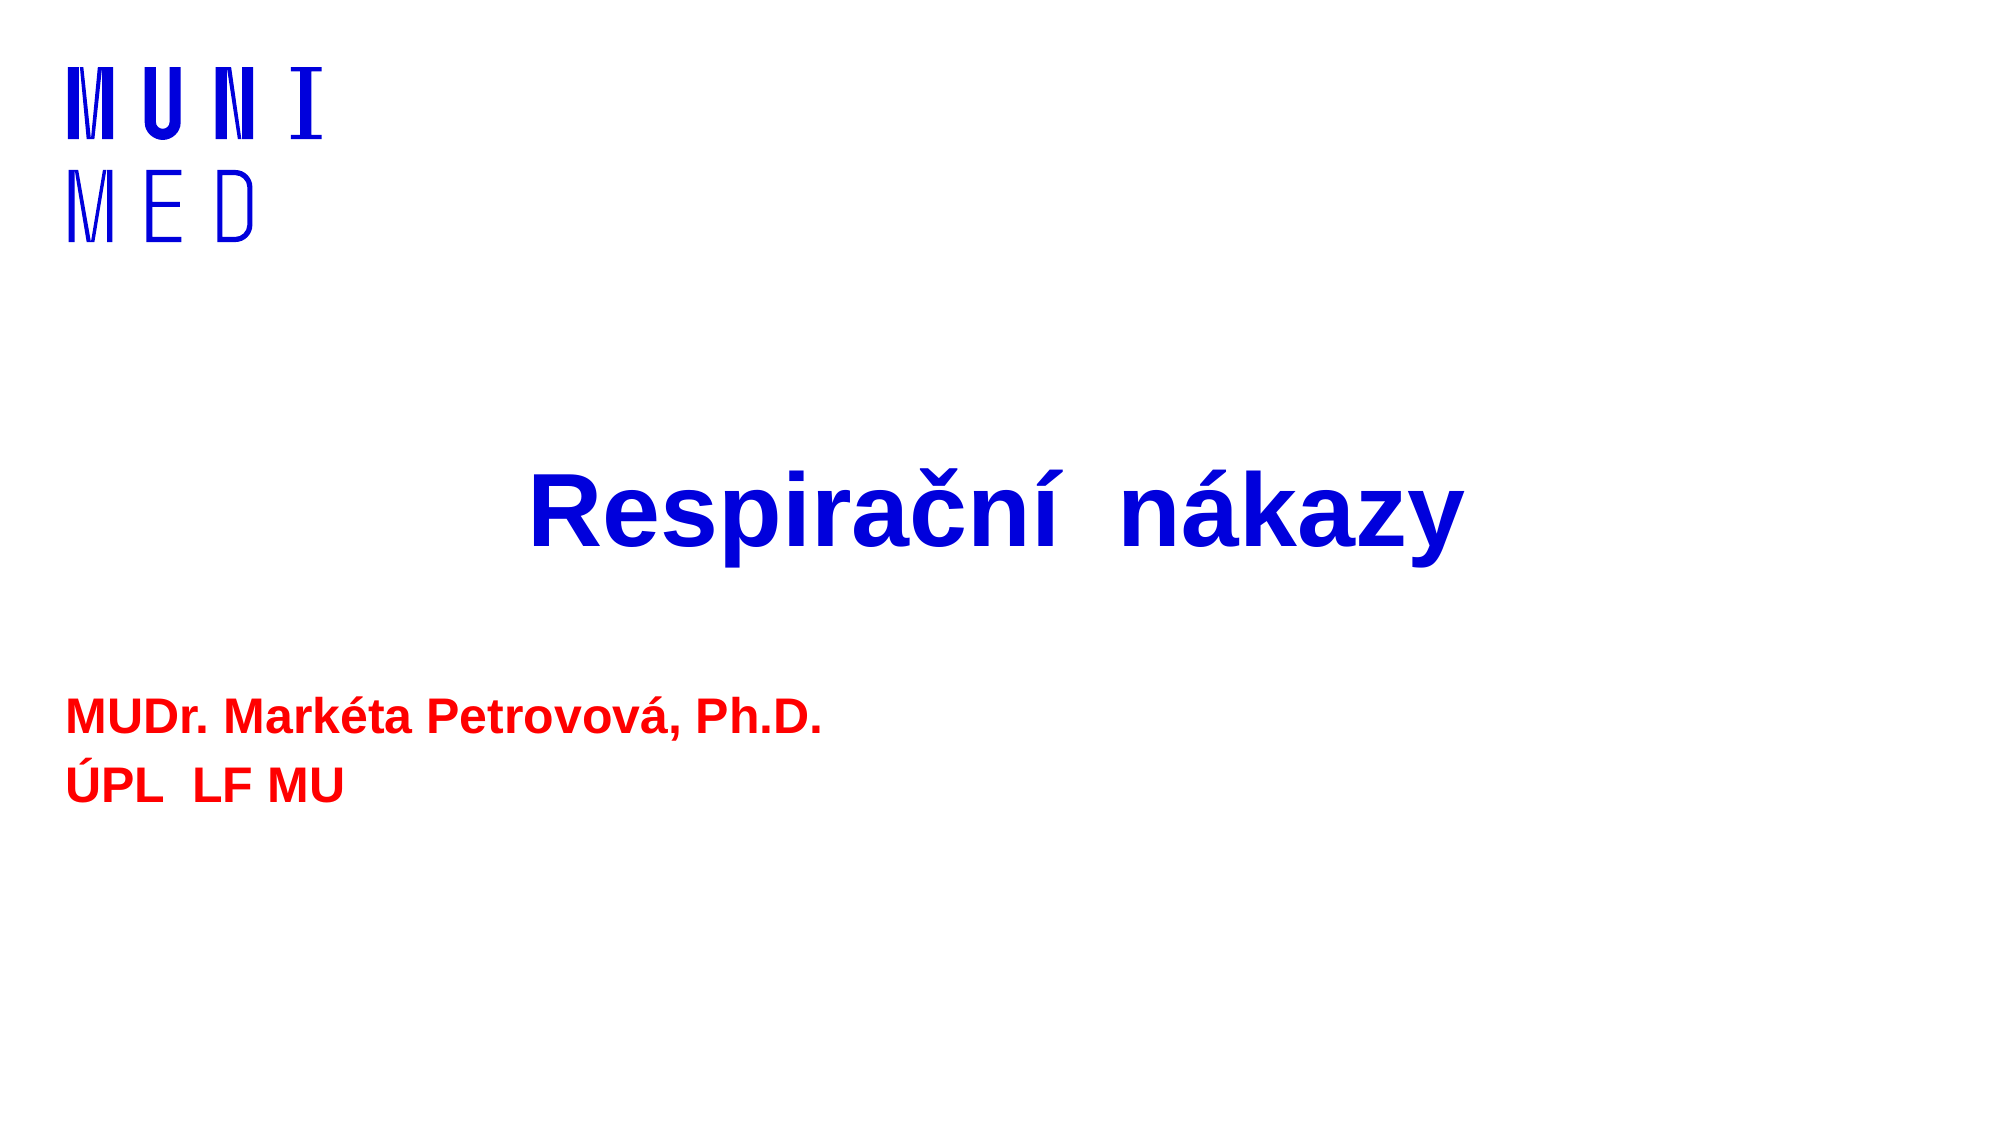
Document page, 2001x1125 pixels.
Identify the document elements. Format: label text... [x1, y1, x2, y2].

subtitle MUDr. Markéta Petrovová, Ph.D. ÚPL LF MU [65, 675, 1930, 790]
title Respirační nákazy [65, 475, 1930, 668]
